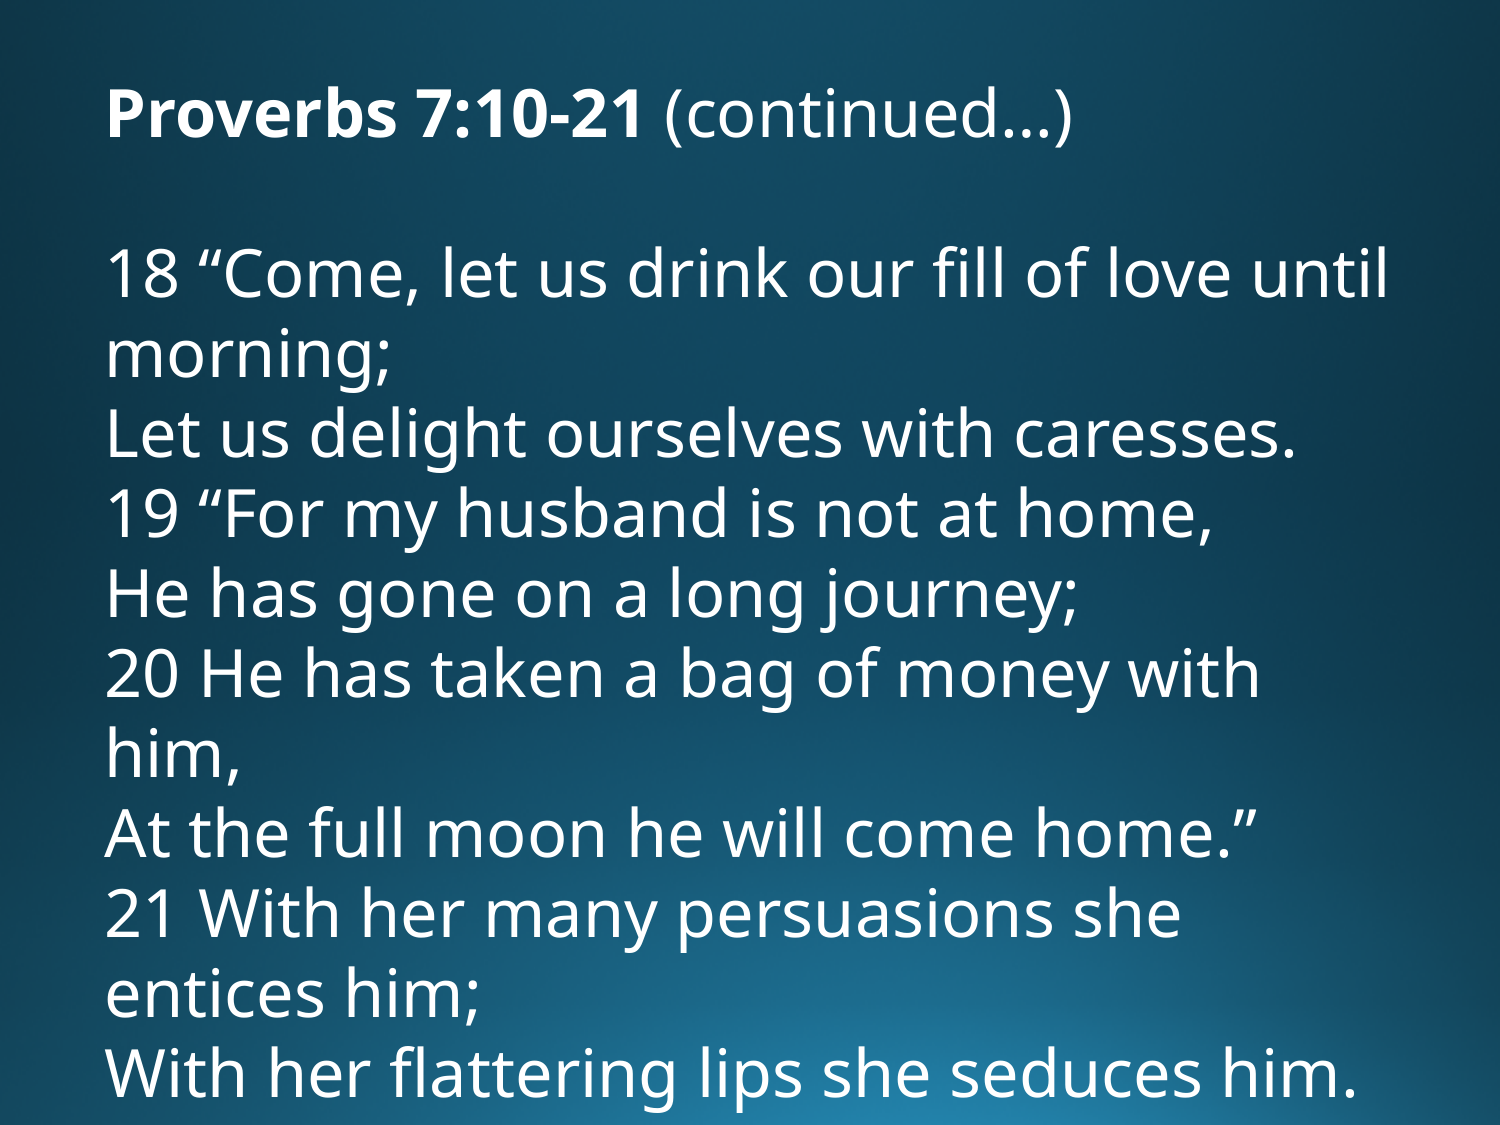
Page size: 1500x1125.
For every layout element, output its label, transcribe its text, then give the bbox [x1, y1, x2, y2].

picture [0, 0, 1500, 1125]
text_box Proverbs 7:10-21 (continued…) 18 “Come, let us drink our fill of love until morning; Let us delight ourselves with caresses. 19 “For my husband is not at home, He has gone on a long journey; 20 He has taken a bag of money with him, At the full moon he will come home.” 21 With her many persuasions she entices him; With her flattering lips she seduces him. [89, 63, 1412, 1118]
